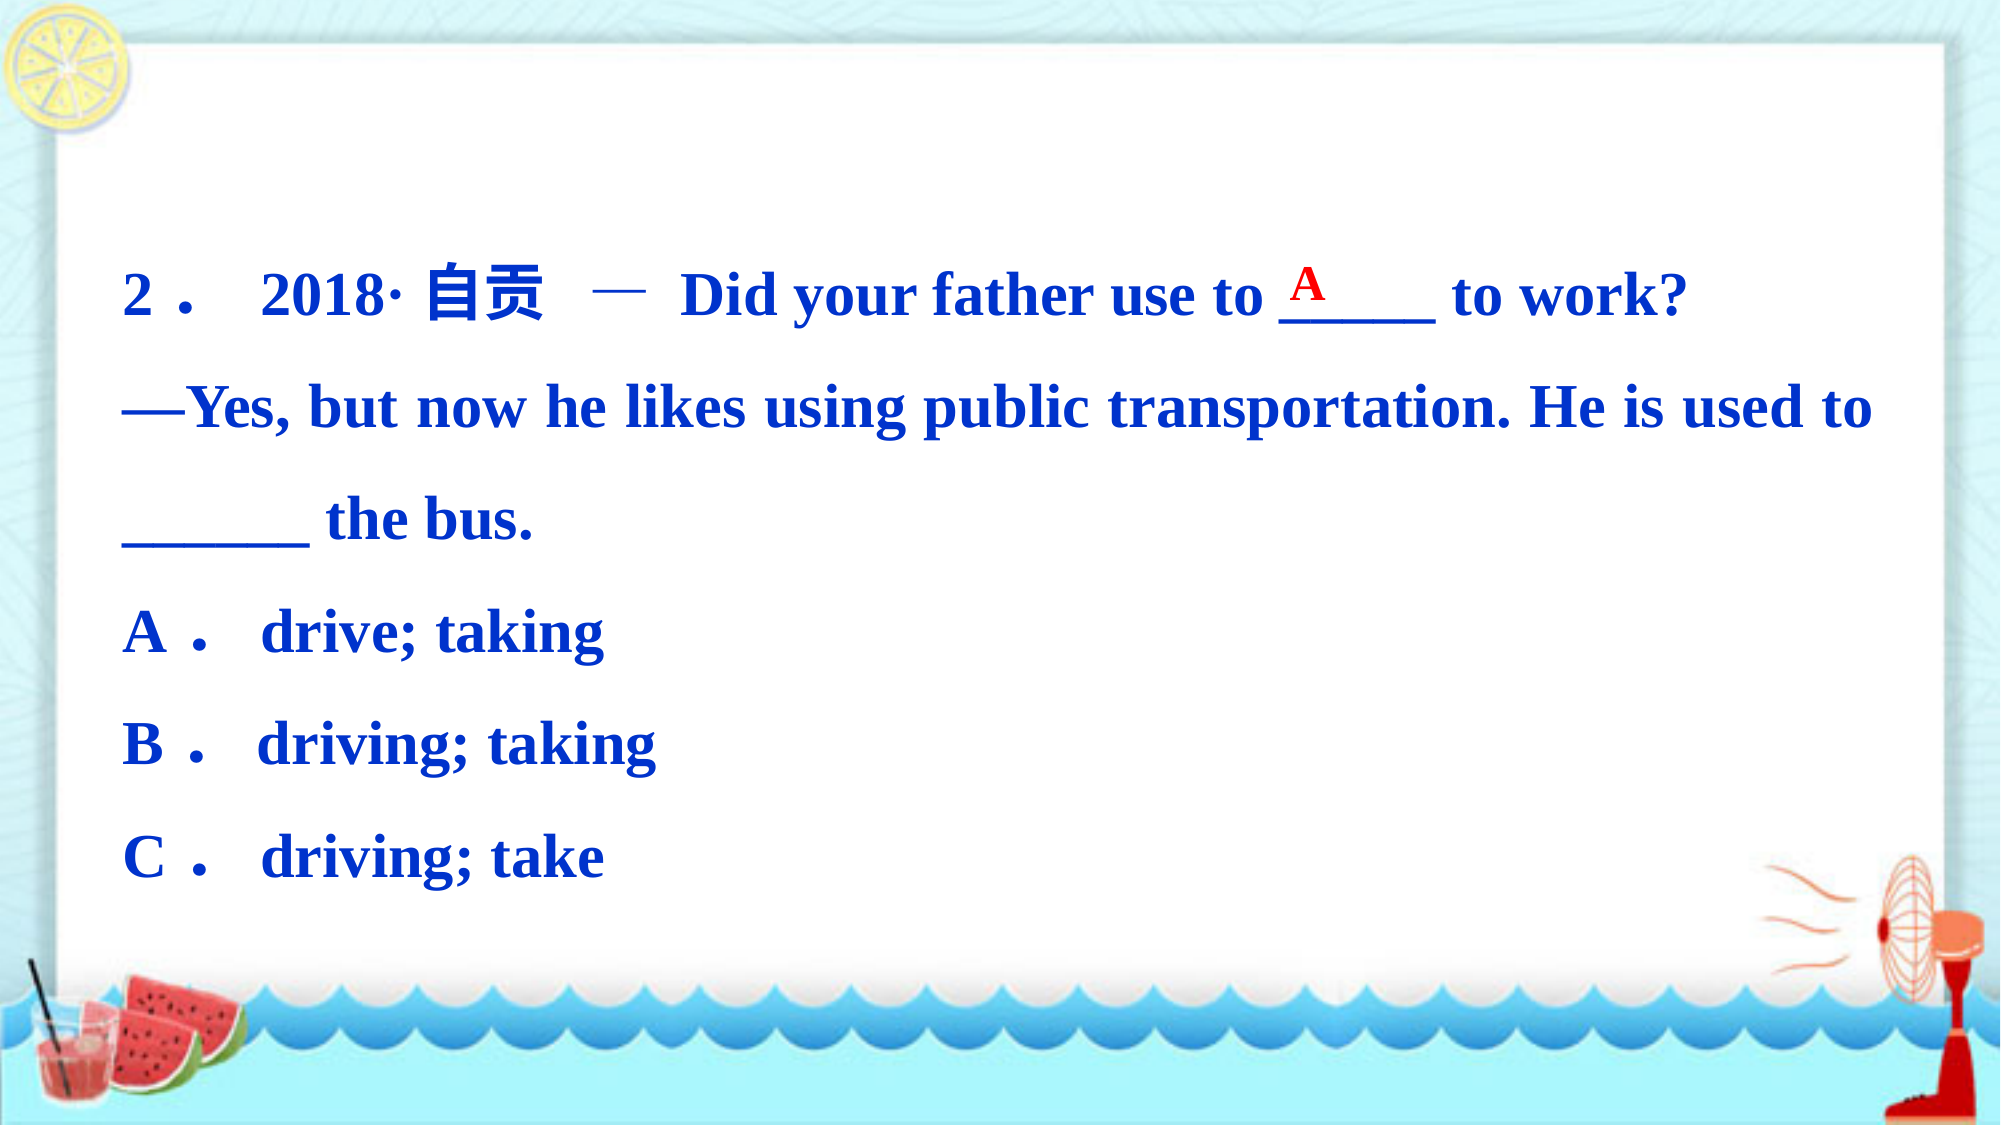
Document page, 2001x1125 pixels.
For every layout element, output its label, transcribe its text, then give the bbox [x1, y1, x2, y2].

picture [0, 0, 2001, 1125]
text_box A [1274, 243, 1341, 318]
text_box 2． 2018·自贡 — Did your father use to _____ to work? —Yes, but now he likes using public transportation. He is used to ______ the bus. A．drive; taking B．driving; taking C．driving; take [107, 207, 1891, 897]
